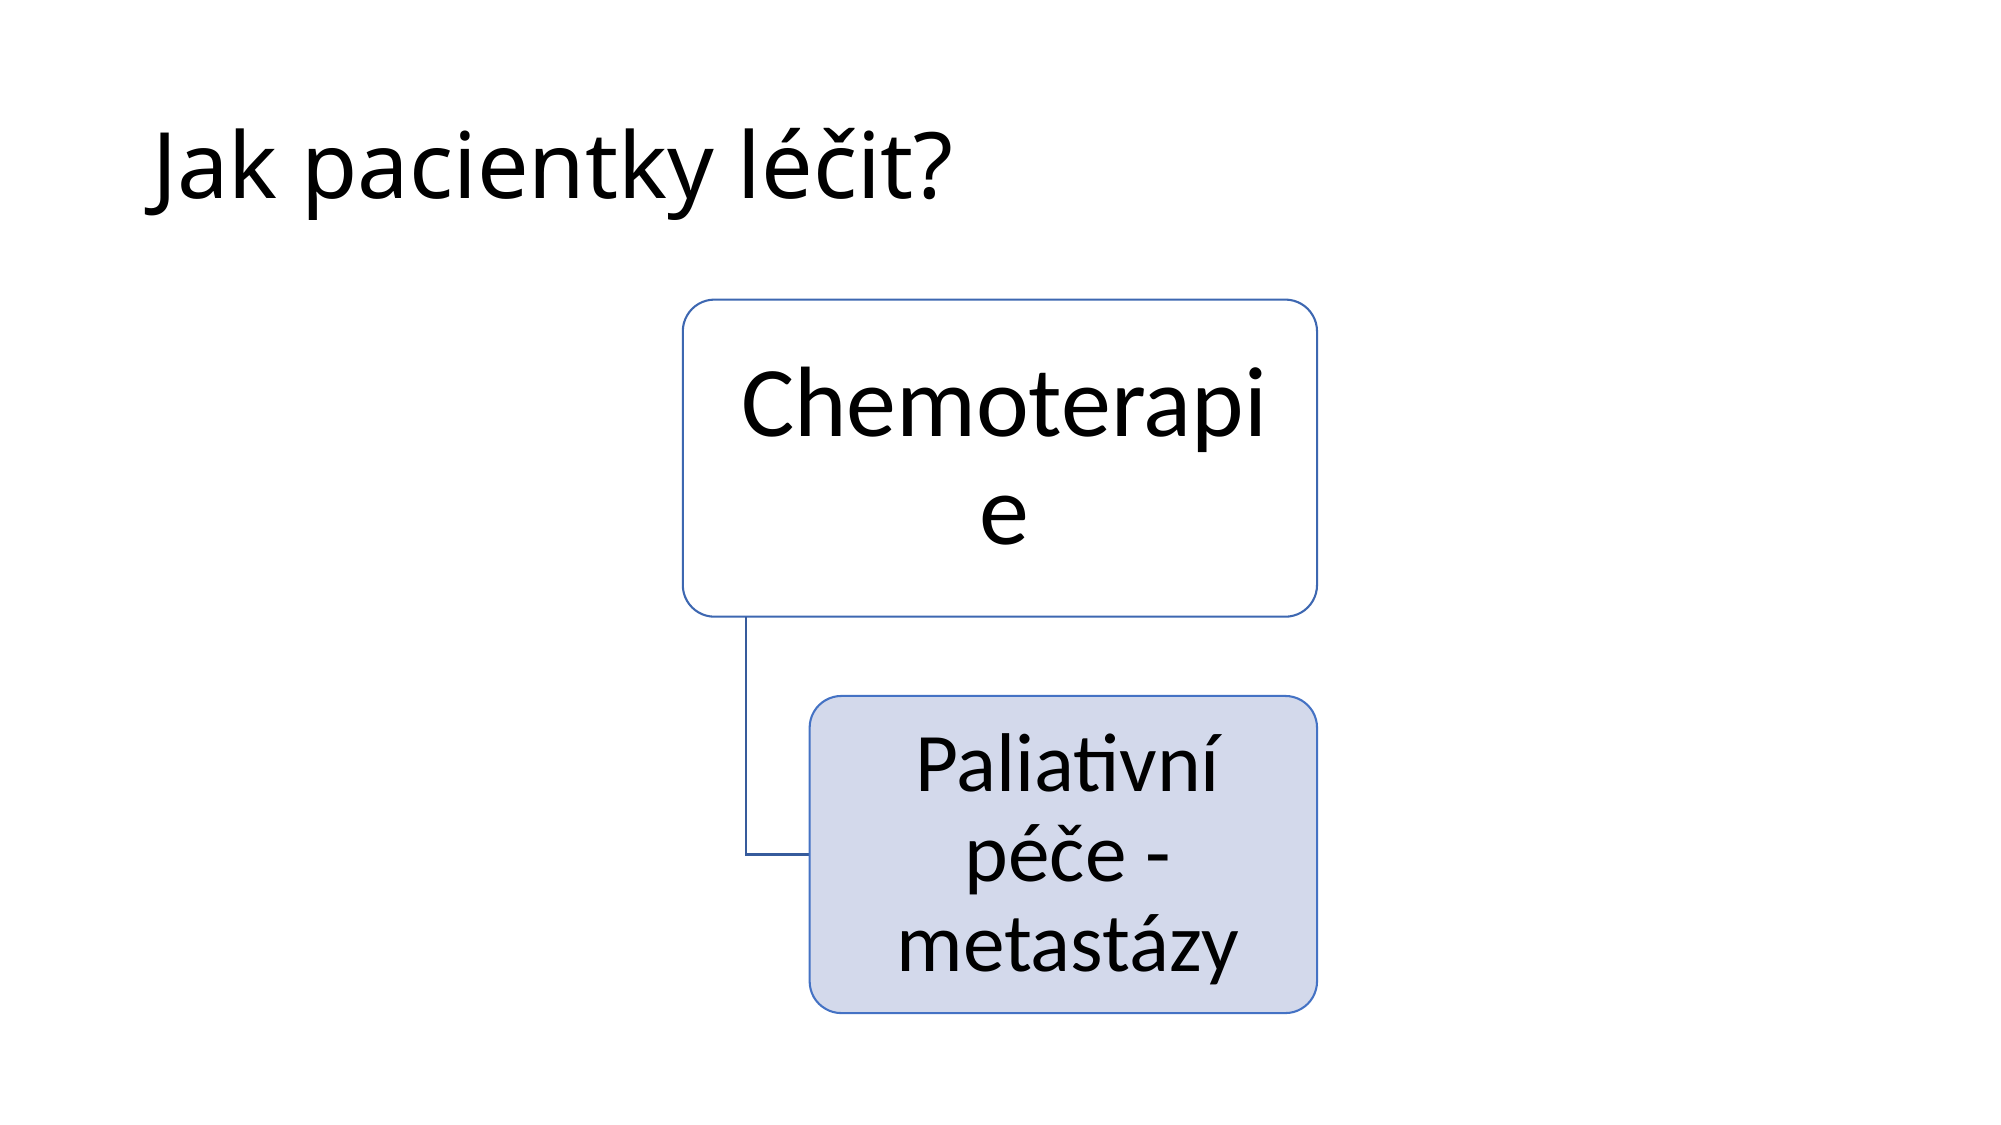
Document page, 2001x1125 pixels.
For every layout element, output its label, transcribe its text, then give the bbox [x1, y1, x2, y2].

title Jak pacientky léčit? [137, 59, 1863, 278]
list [137, 299, 1863, 1014]
